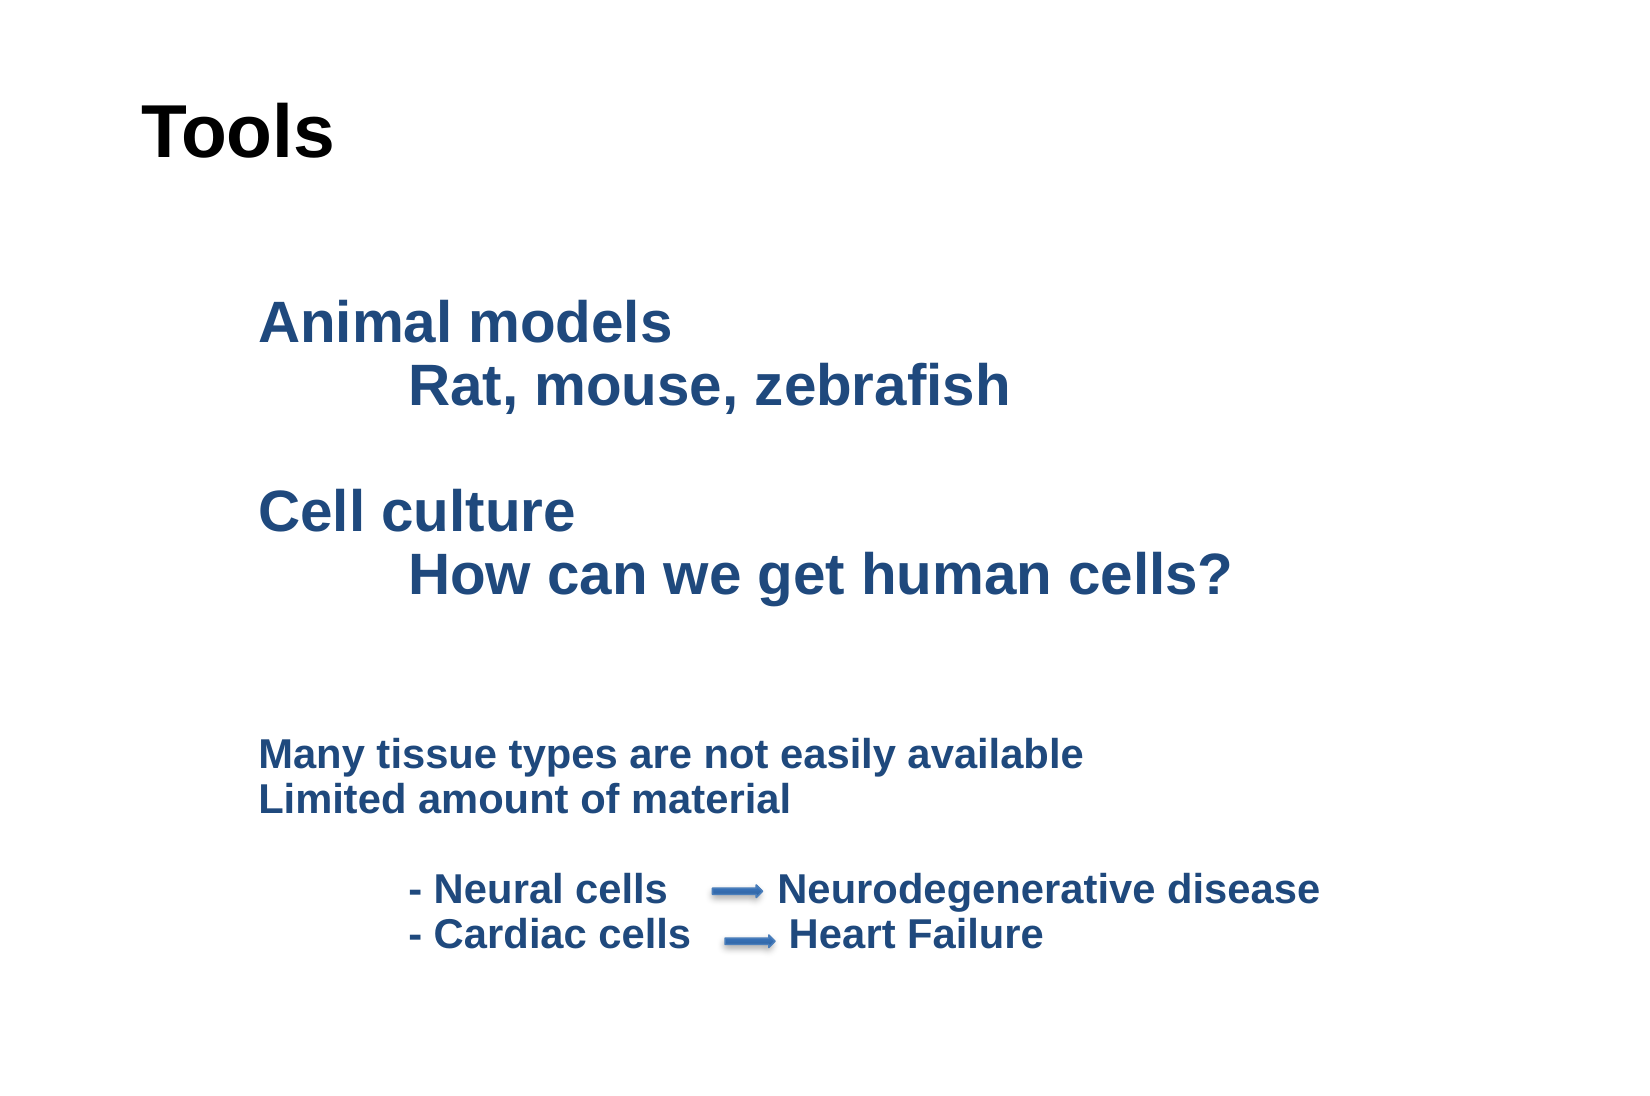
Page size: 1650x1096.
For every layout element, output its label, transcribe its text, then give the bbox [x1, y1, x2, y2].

text_box [711, 884, 764, 899]
text_box [724, 934, 776, 949]
text_box Tools [126, 85, 351, 181]
text_box Animal models Rat, mouse, zebrafish Cell culture How can we get human cells? Many tissue types are not easily available Limited amount of material - Neural cells Neurodegenerative disease - Cardiac cells Heart Failure [243, 284, 1359, 1011]
